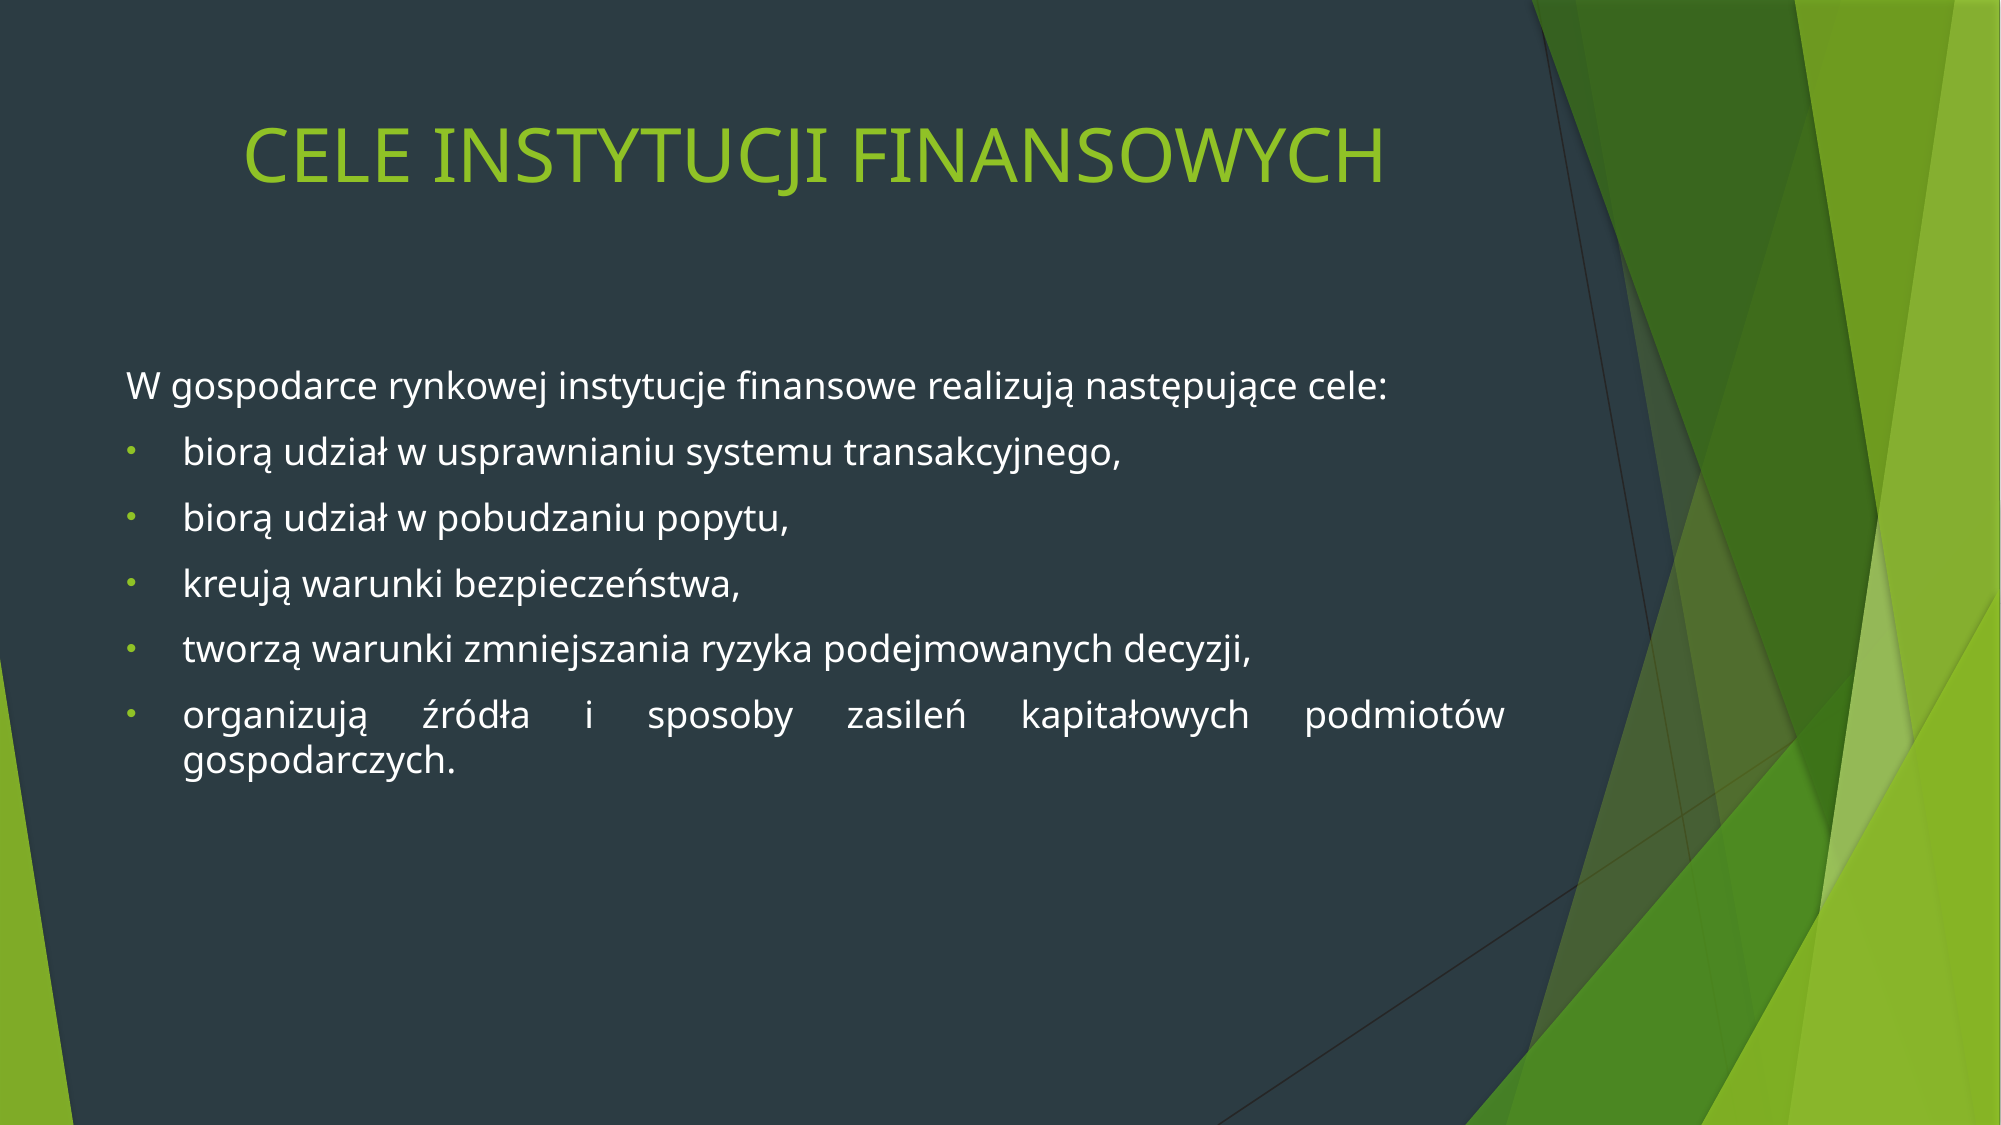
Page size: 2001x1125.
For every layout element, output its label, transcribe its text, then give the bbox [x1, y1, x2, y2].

list W gospodarce rynkowej instytucje finansowe realizują następujące cele: biorą udział w usprawnianiu systemu transakcyjnego, biorą udział w pobudzaniu popytu, kreują warunki bezpieczeństwa, tworzą warunki zmniejszania ryzyka podejmowanych decyzji, organizują źródła i sposoby zasileń kapitałowych podmiotów gospodarczych. [111, 354, 1522, 992]
title CELE INSTYTUCJI FINANSOWYCH [111, 99, 1522, 317]
